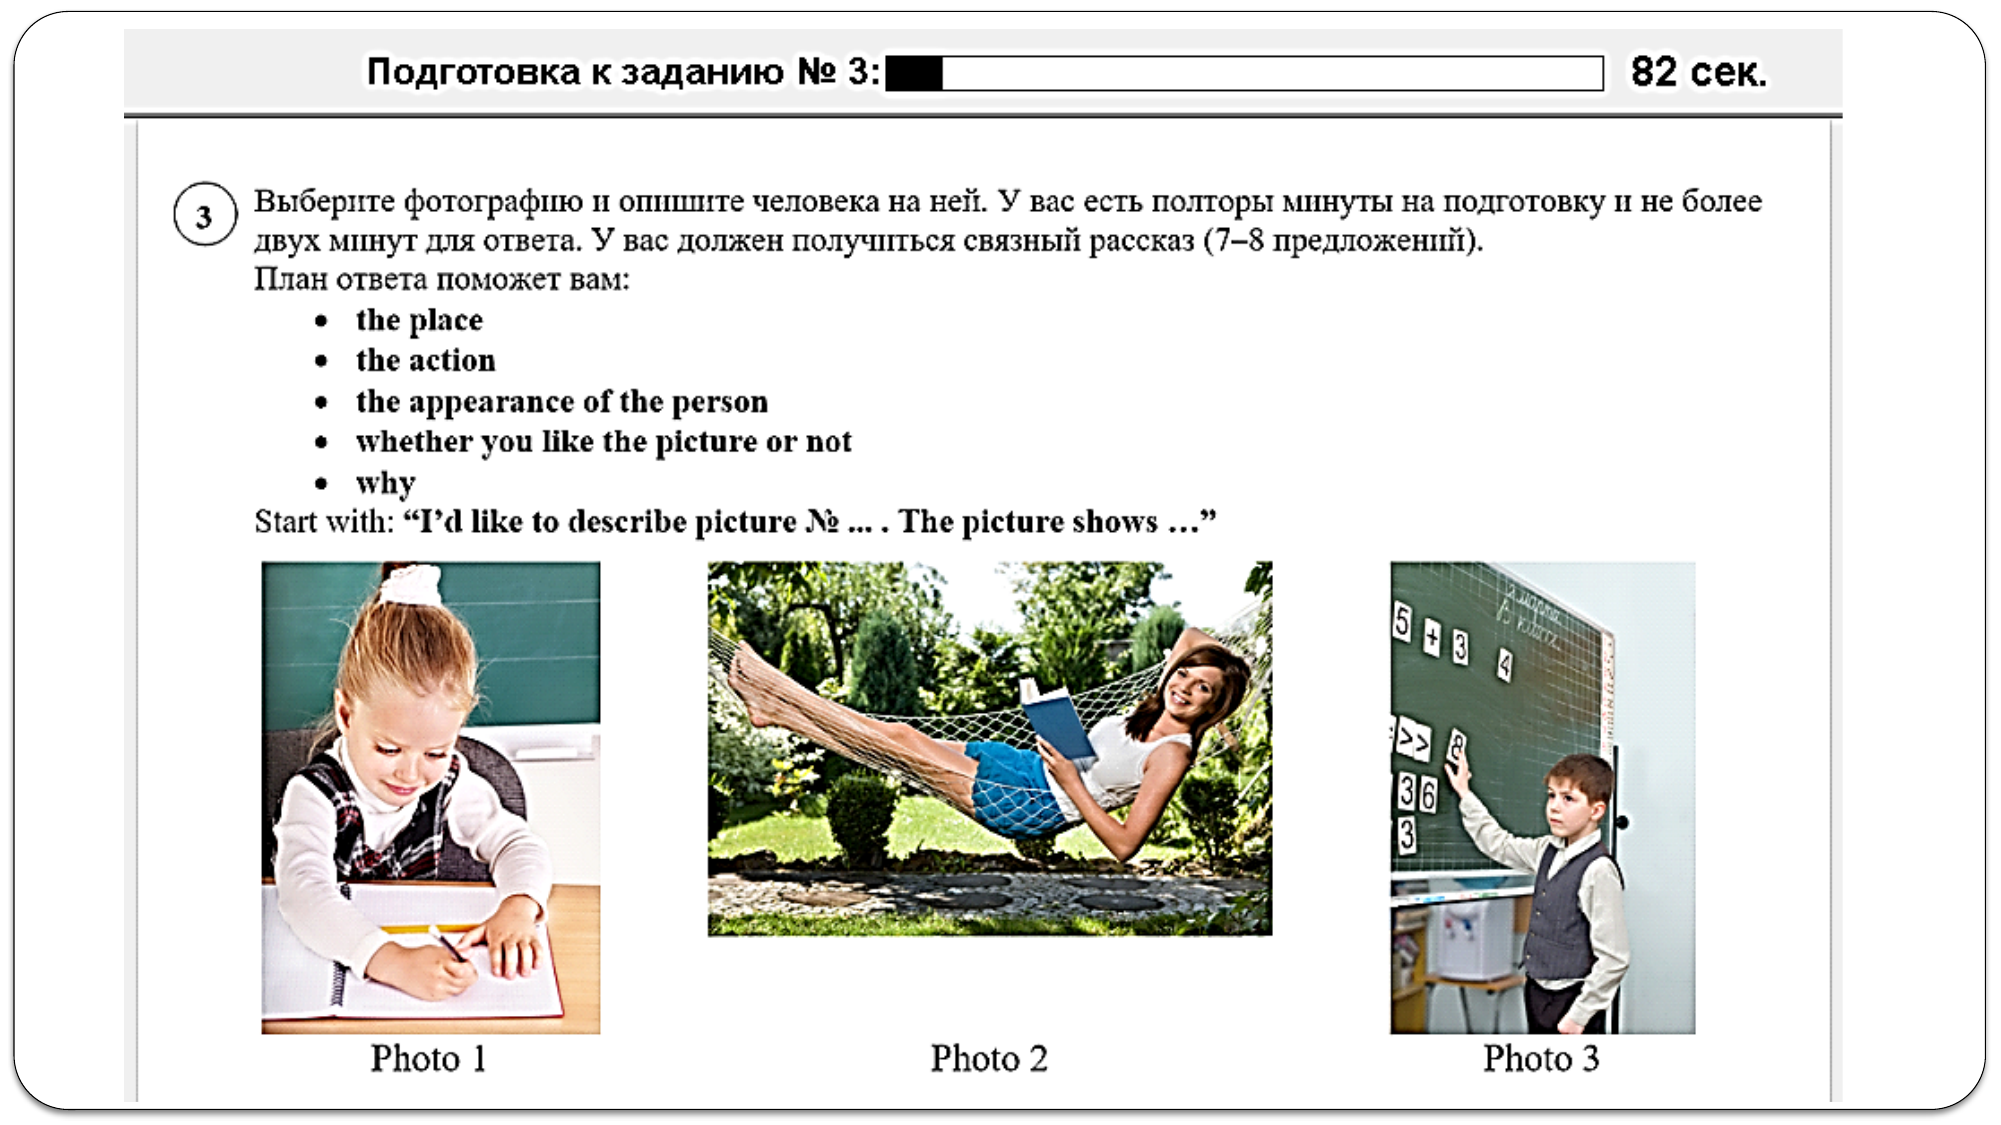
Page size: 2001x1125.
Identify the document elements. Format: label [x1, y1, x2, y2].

picture [123, 29, 1843, 1102]
